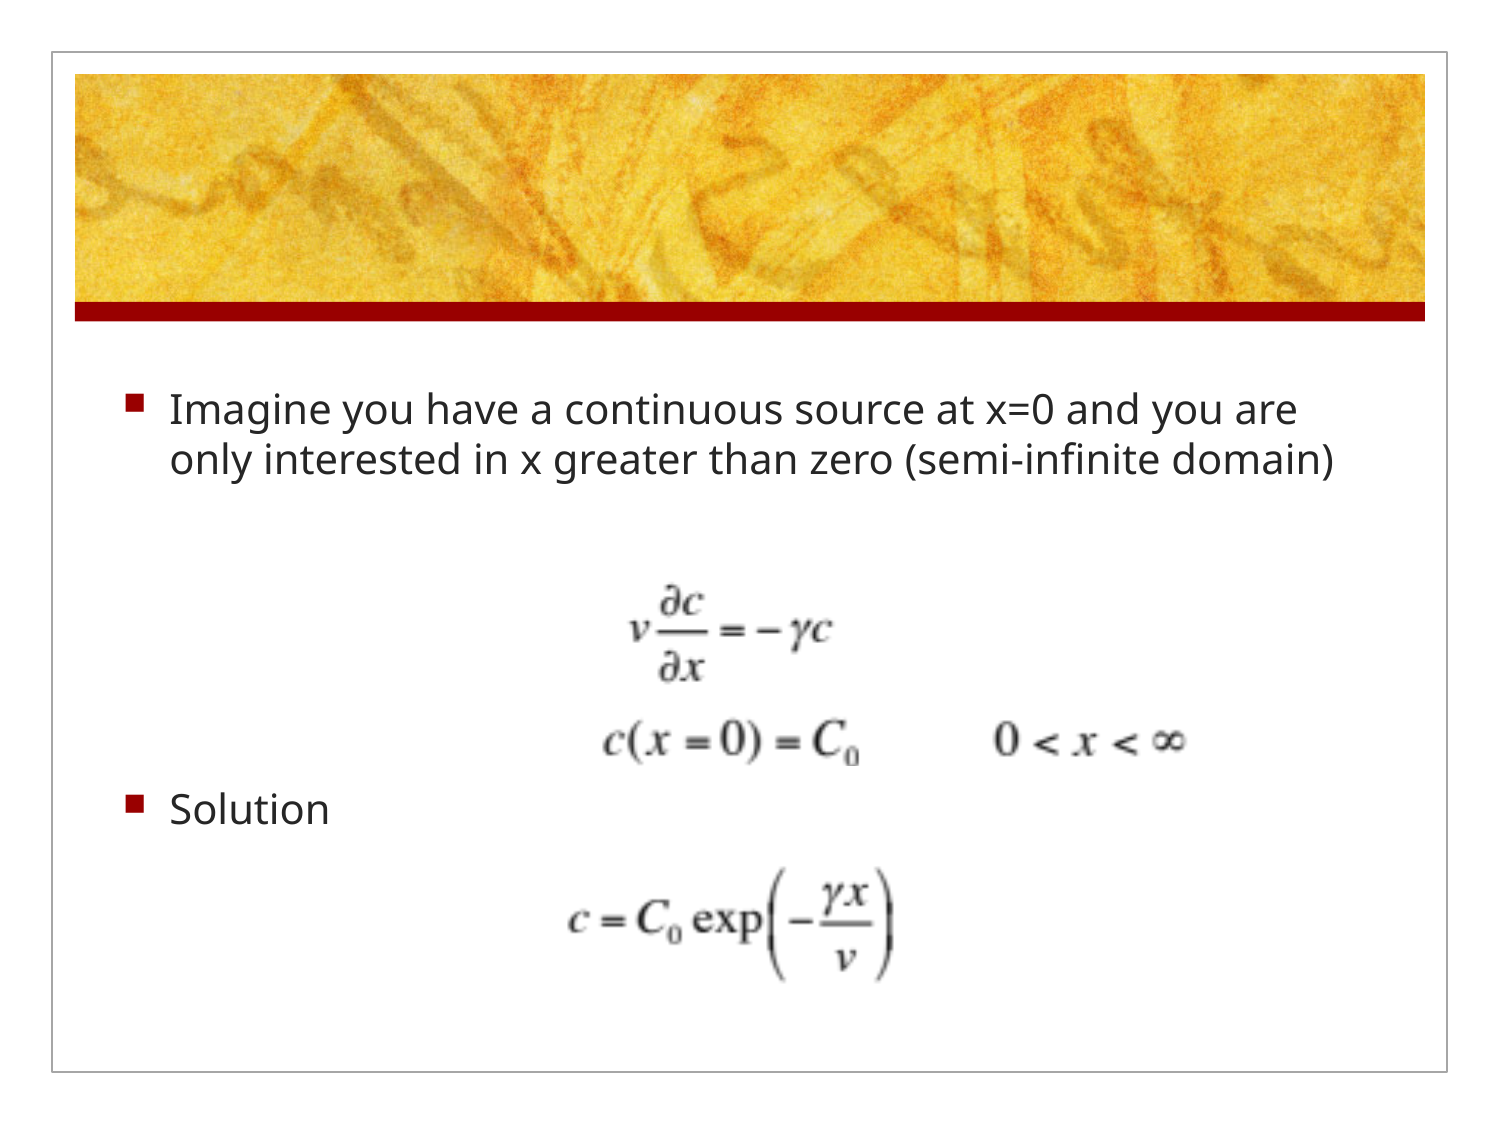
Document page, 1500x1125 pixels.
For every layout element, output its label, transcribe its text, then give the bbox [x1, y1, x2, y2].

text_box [563, 855, 898, 985]
picture [75, 74, 1425, 301]
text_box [597, 712, 861, 767]
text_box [621, 567, 840, 686]
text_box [990, 718, 1189, 758]
list Imagine you have a continuous source at x=0 and you are only interested in x greater than zero (semi-infinite domain) Solution [108, 375, 1392, 1005]
